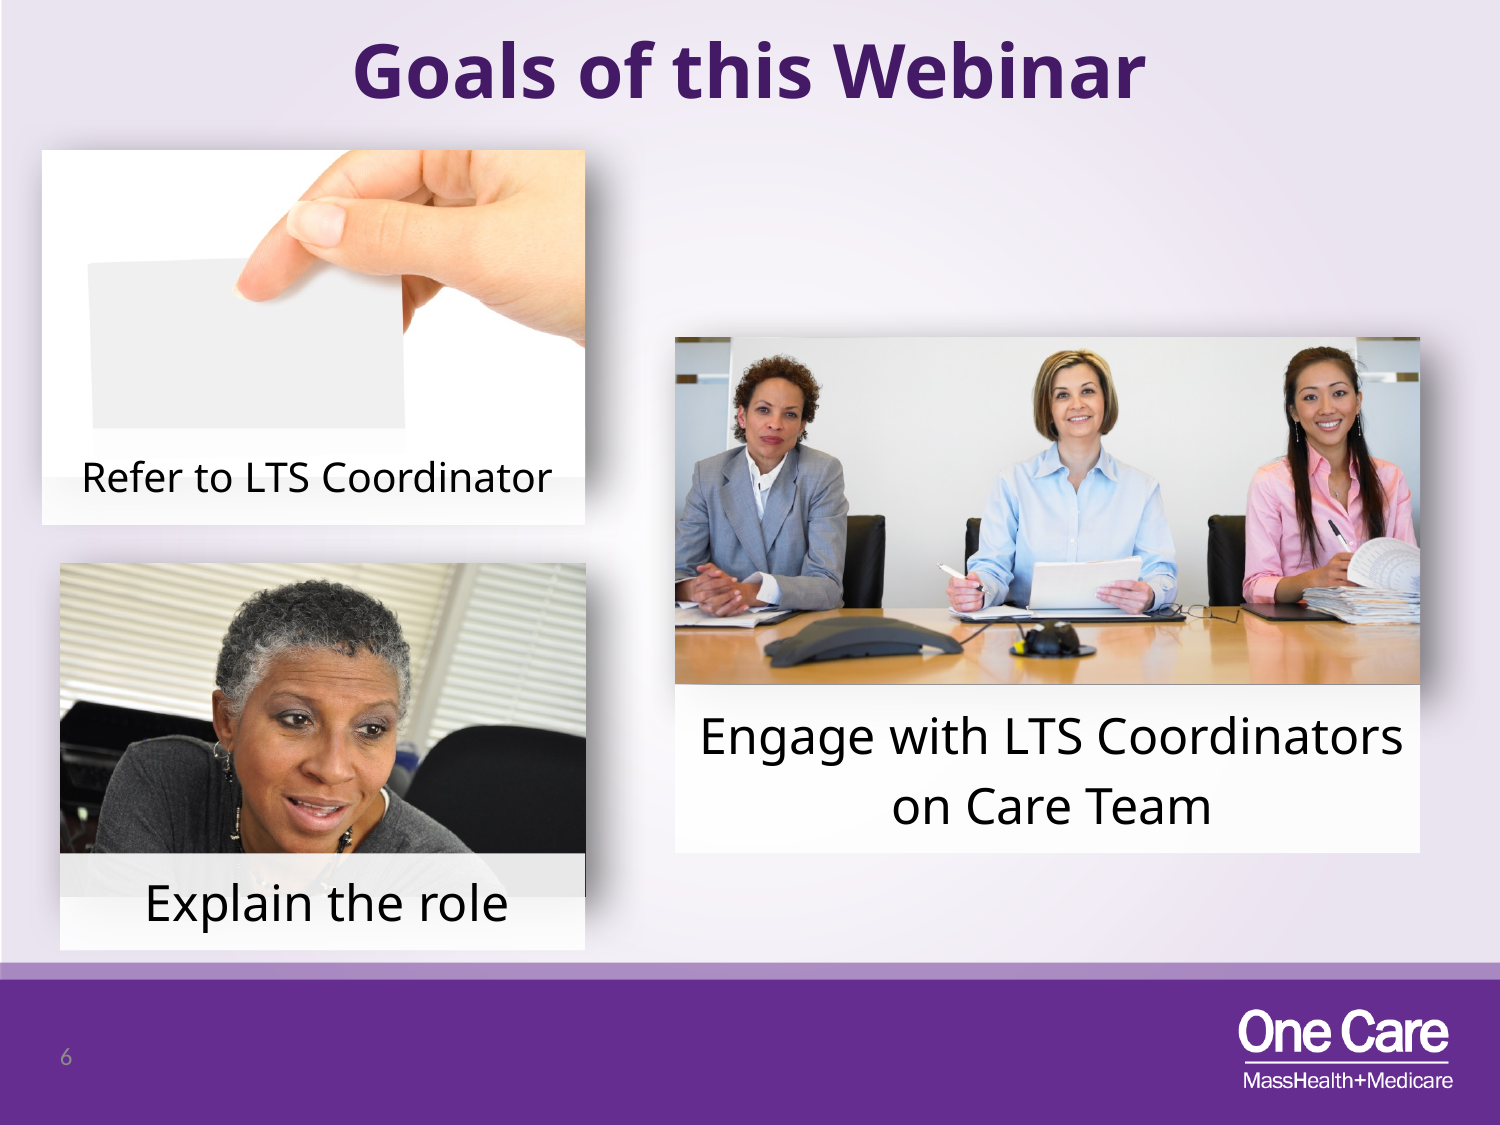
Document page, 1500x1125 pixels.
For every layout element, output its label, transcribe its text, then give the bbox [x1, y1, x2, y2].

list Refer to LTS Coordinator [41, 484, 586, 525]
title Goals of this Webinar [60, 0, 1440, 163]
text_box Engage with LTS Coordinators on Care Team [675, 689, 1421, 854]
text_box Explain the role [60, 903, 586, 951]
slide_number 6 [24, 1025, 88, 1085]
picture [0, 0, 1500, 1125]
